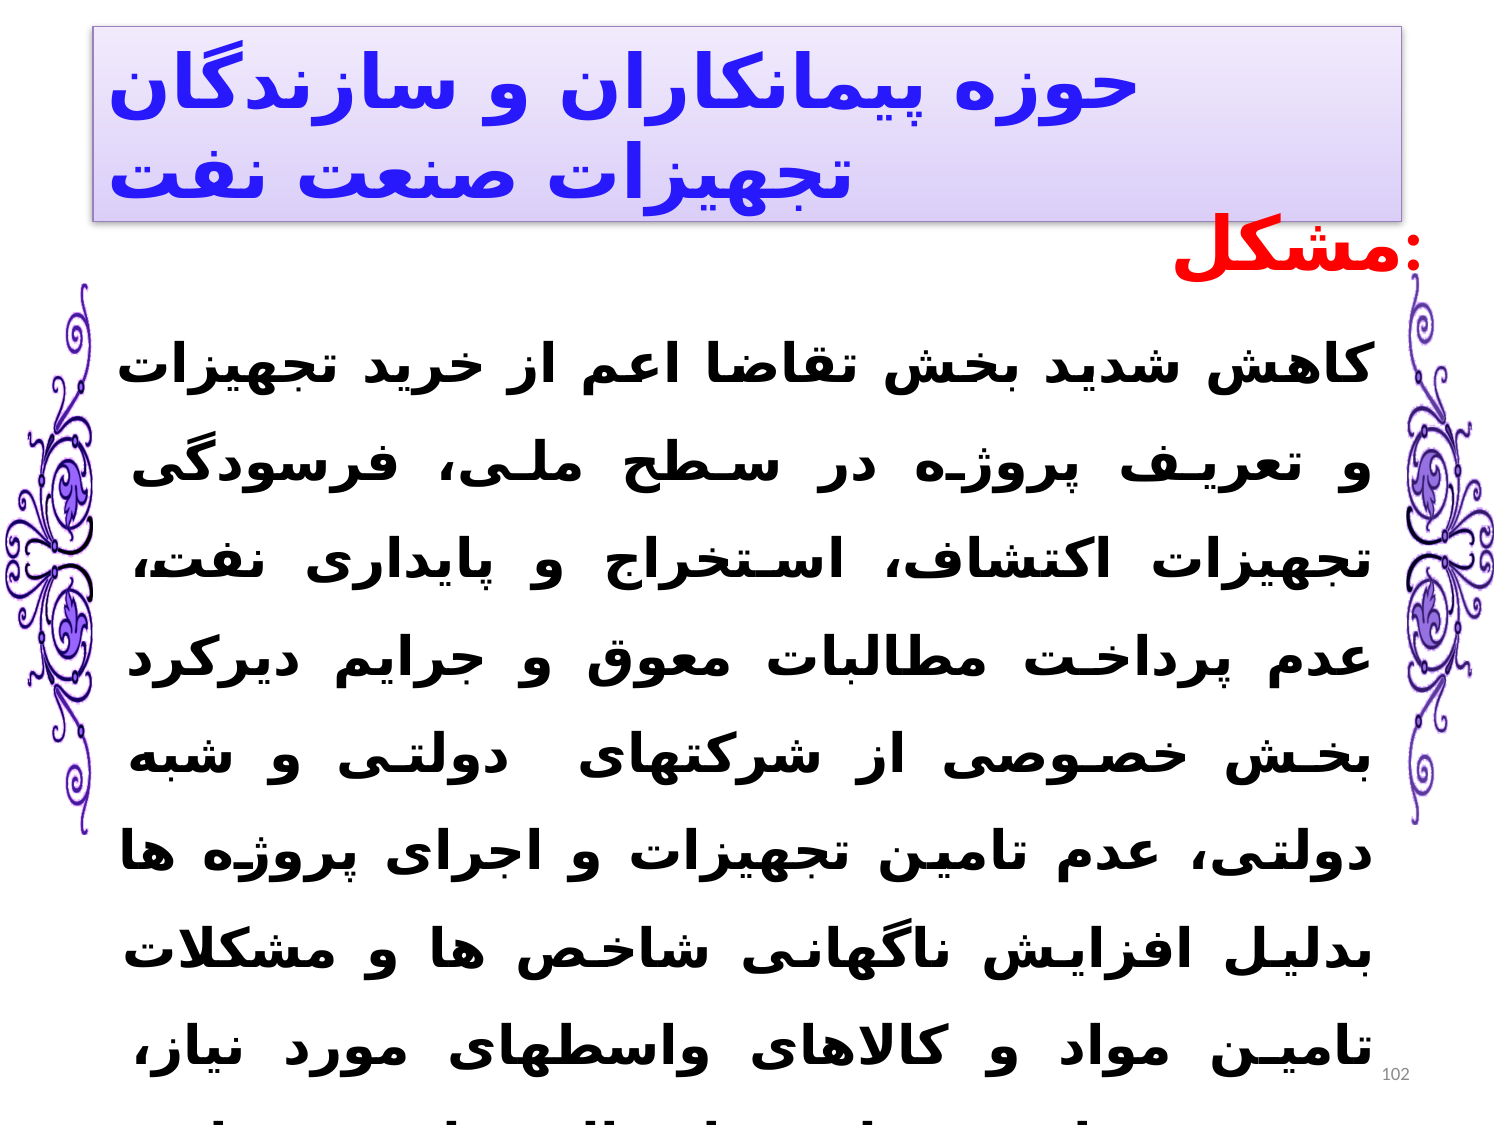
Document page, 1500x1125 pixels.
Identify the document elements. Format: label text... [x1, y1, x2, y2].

picture [1173, 505, 1500, 594]
text_box کاهش شدید بخش تقاضا اعم از خرید تجهیزات و تعریف پروژه در سطح ملی، فرسودگی تجهیزات اکتشاف، استخراج و پایداری نفت، عدم پرداخت مطالبات معوق و جرایم دیرکرد بخش خصوصی از شرکت‎های دولتی و شبه دولتی، عدم تامین تجهیزات و اجرای پروژه ها بدلیل افزایش ناگهانی شاخص ها و مشکلات تامین مواد و کالاهای واسطه‎ای مورد نیاز، تشدید موانع نقل و انتقال پول به مبادی اروپایی و آسیایی، عدم امکان تامین ارز از سامانه های موجود کاهش شدید نقدینگی، بدهی های معوق به بانک، بیمه و مالیات و جرائم آنها [98, 288, 1390, 1125]
slide_number 102 [1074, 1042, 1425, 1103]
picture [0, 514, 326, 603]
text_box حوزه پیمانکاران و سازندگان تجهیزات صنعت نفت [92, 26, 1402, 222]
text_box مشکل: [1155, 187, 1440, 293]
